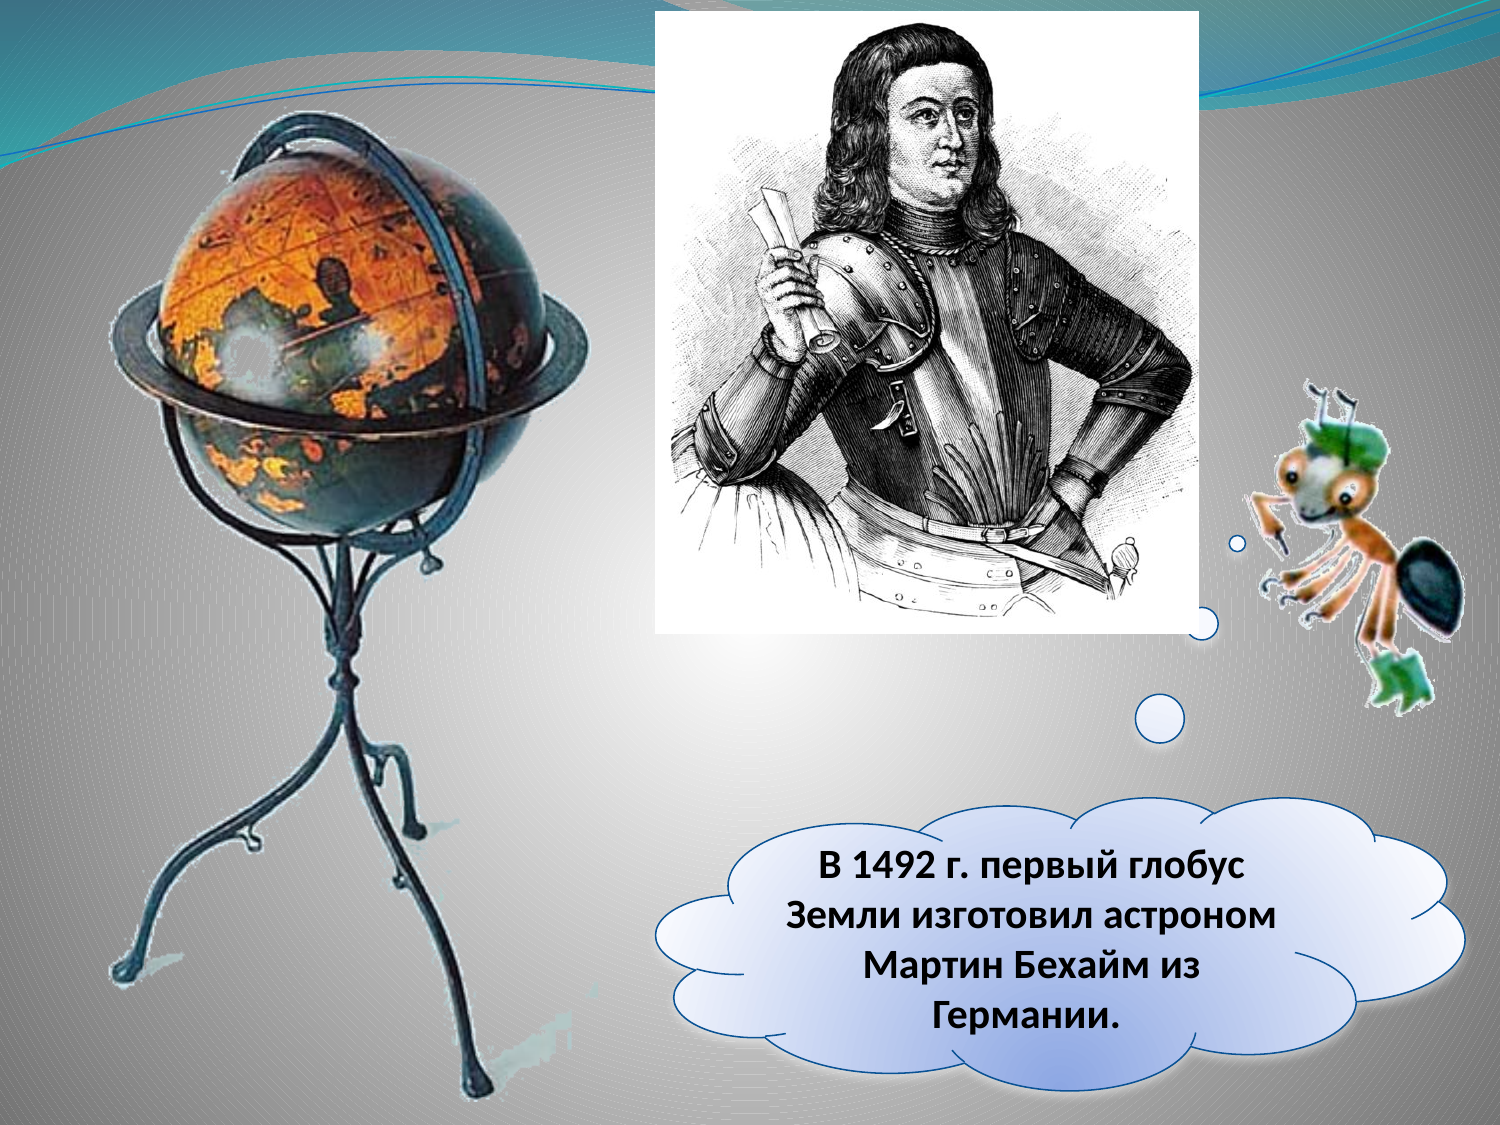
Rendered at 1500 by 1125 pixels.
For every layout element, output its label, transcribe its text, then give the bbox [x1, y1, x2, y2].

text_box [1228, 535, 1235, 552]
text_box В 1492 г. первый глобус Земли изготовил астроном Мартин Бехайм из Германии. [1134, 693, 1186, 744]
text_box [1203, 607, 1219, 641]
picture [655, 11, 1200, 634]
picture [93, 105, 598, 1102]
text_box В 1492 г. первый глобус Земли изготовил астроном Мартин Бехайм из Германии. [654, 797, 1466, 1092]
picture [1241, 374, 1474, 727]
